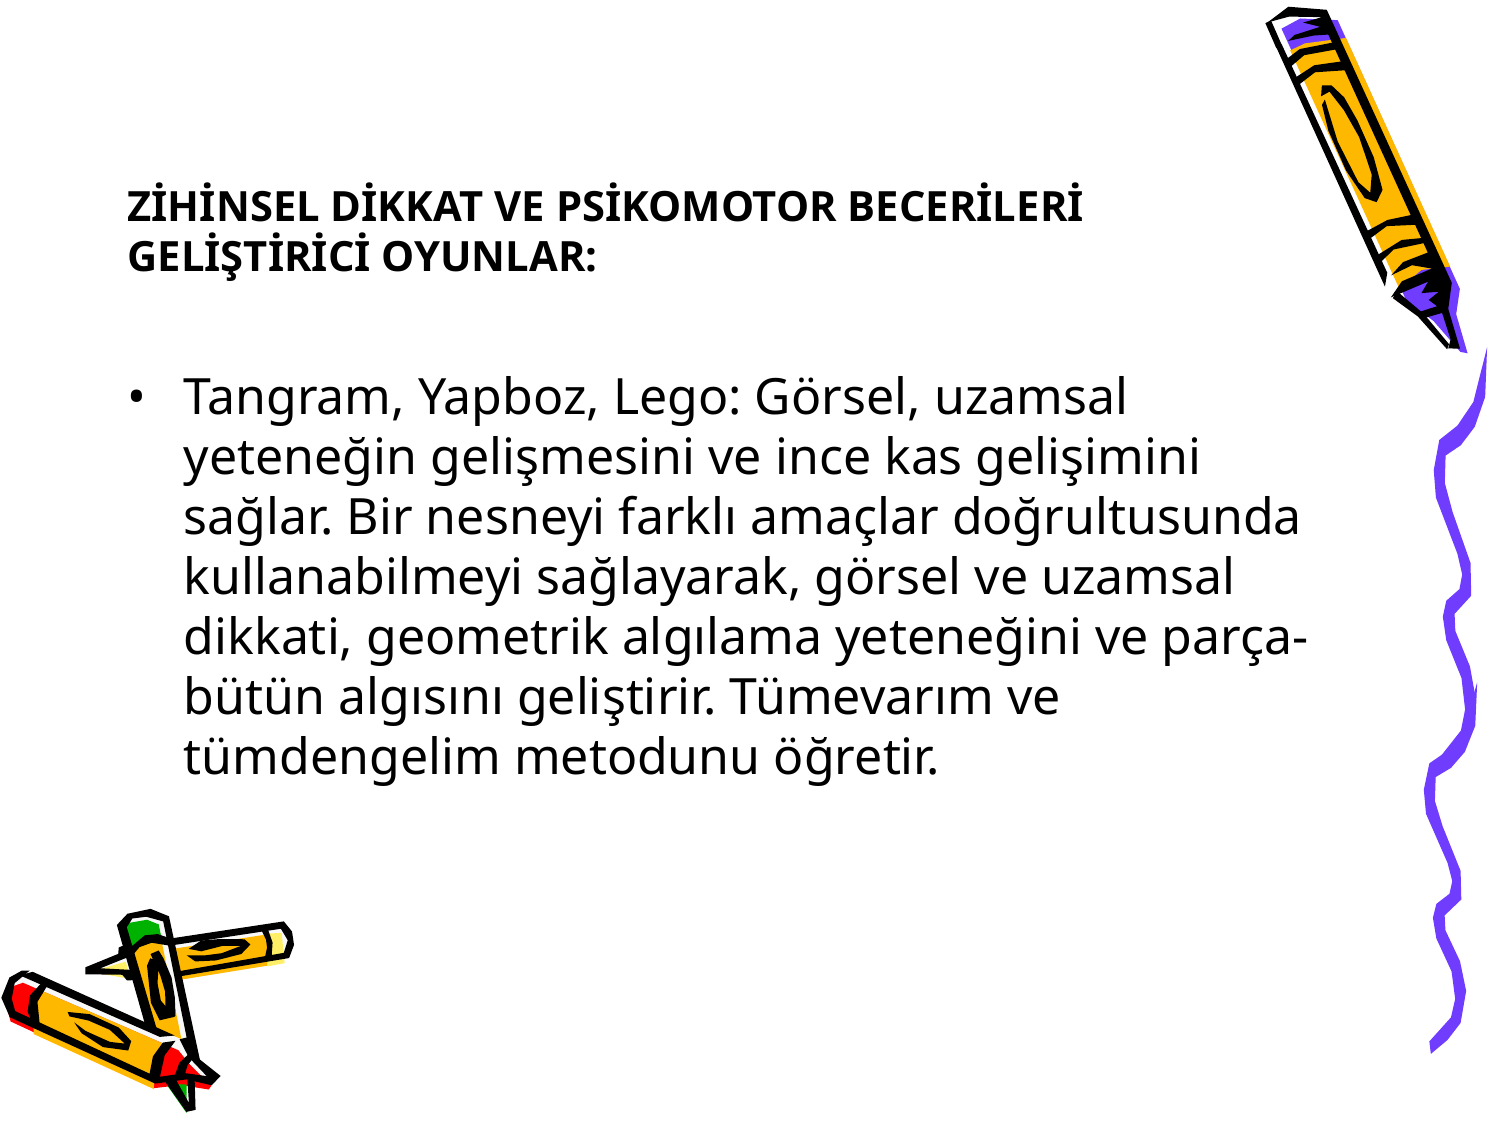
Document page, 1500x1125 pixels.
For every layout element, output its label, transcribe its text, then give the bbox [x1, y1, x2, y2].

list Tangram, Yapboz, Lego: Görsel, uzamsal yeteneğin gelişmesini ve ince kas gelişimini sağlar. Bir nesneyi farklı amaçlar doğrultusunda kullanabilmeyi sağlayarak, görsel ve uzamsal dikkati, geometrik algılama yeteneğini ve parça-bütün algısını geliştirir. Tümevarım ve tümdengelim metodunu öğretir. [112, 287, 1375, 888]
title ZİHİNSEL DİKKAT VE PSİKOMOTOR BECERİLERİ GELİŞTİRİCİ OYUNLAR: [112, 24, 1240, 287]
